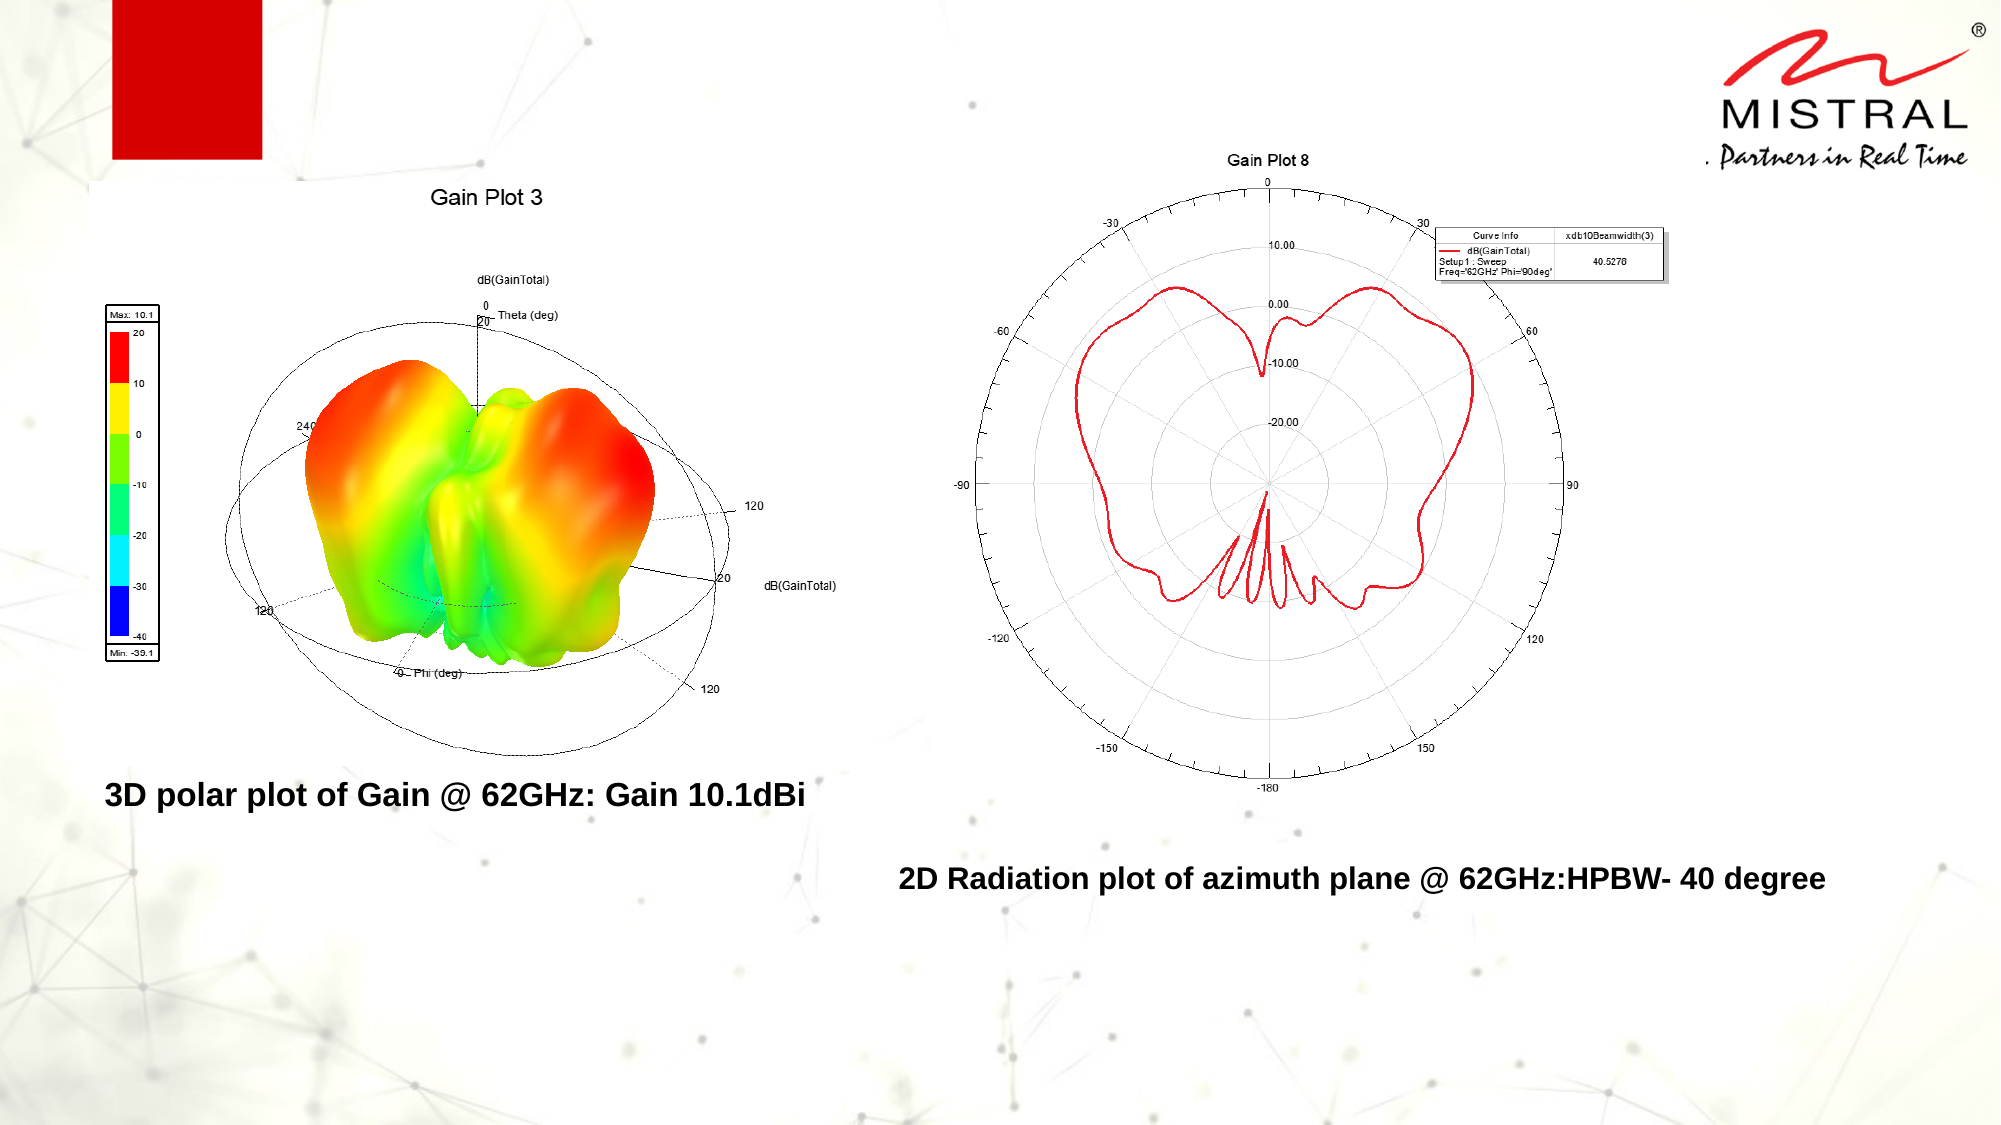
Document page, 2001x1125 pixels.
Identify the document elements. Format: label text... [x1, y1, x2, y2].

text_box 2D Radiation plot of azimuth plane @ 62GHz:HPBW- 40 degree [883, 850, 1879, 903]
picture [0, 0, 2001, 1125]
text_box 3D polar plot of Gain @ 62GHz: Gain 10.1dBi [89, 765, 953, 821]
